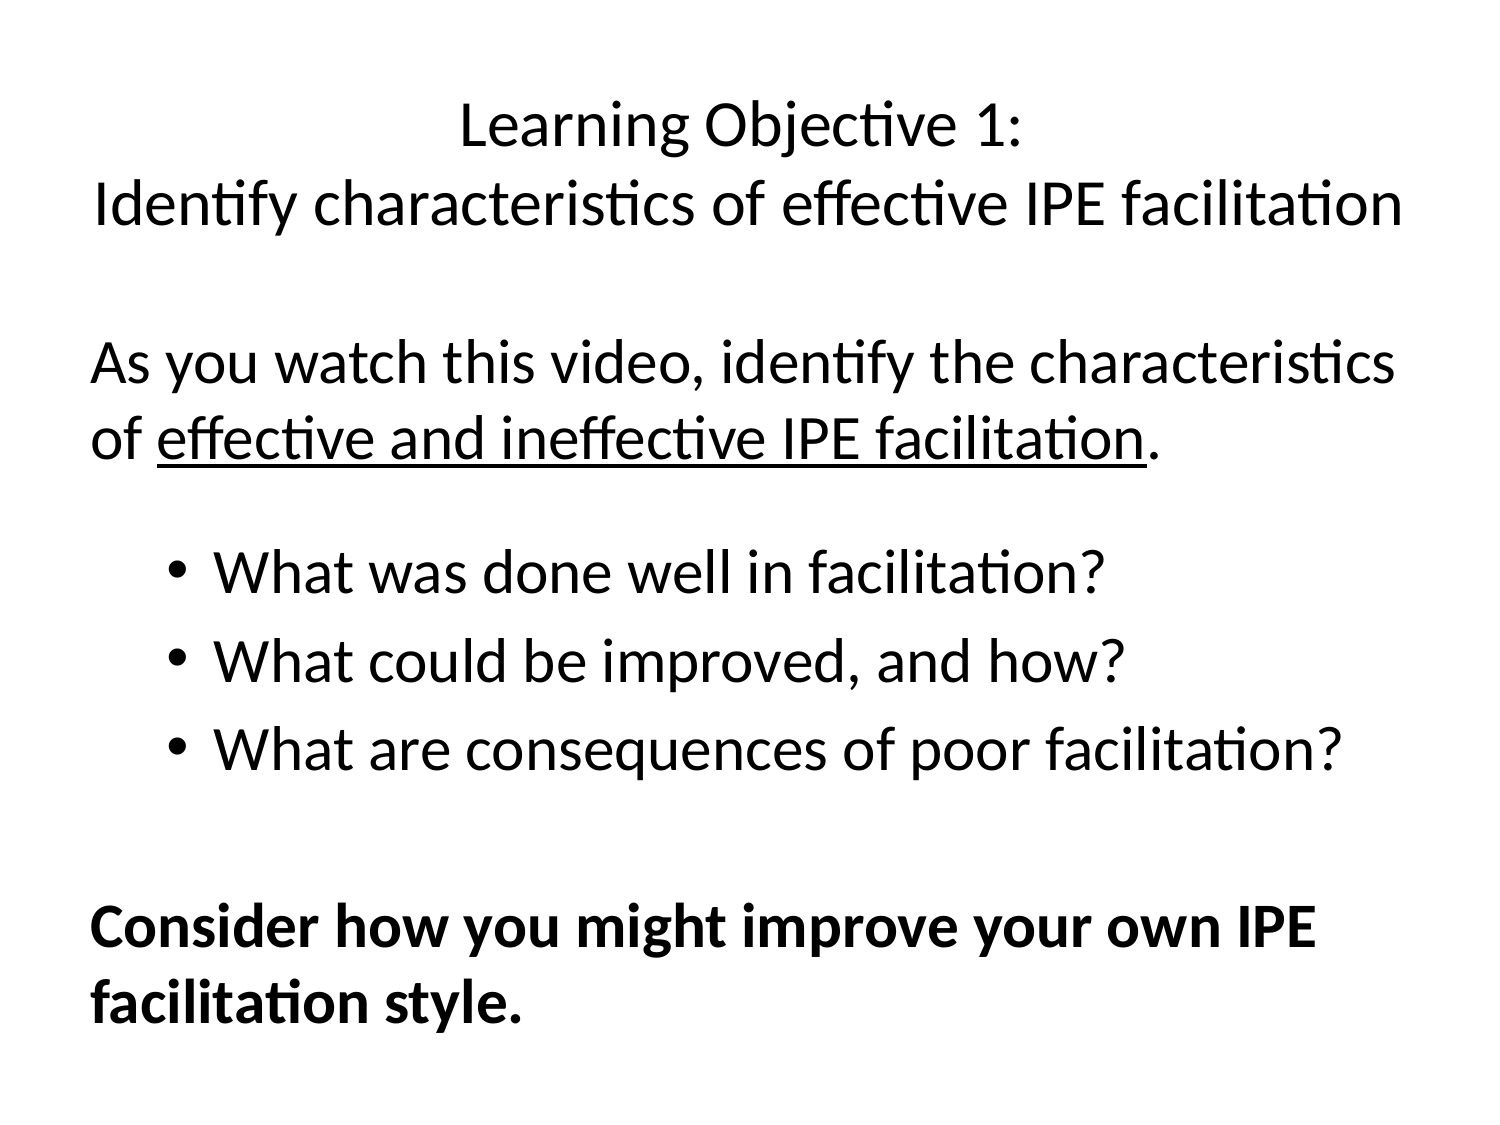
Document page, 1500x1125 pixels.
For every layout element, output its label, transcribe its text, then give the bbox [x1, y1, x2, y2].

title Learning Objective 1: Identify characteristics of effective IPE facilitation [75, 65, 1425, 253]
list As you watch this video, identify the characteristics of effective and ineffective IPE facilitation. What was done well in facilitation? What could be improved, and how? What are consequences of poor facilitation? Consider how you might improve your own IPE facilitation style. [75, 312, 1425, 1055]
